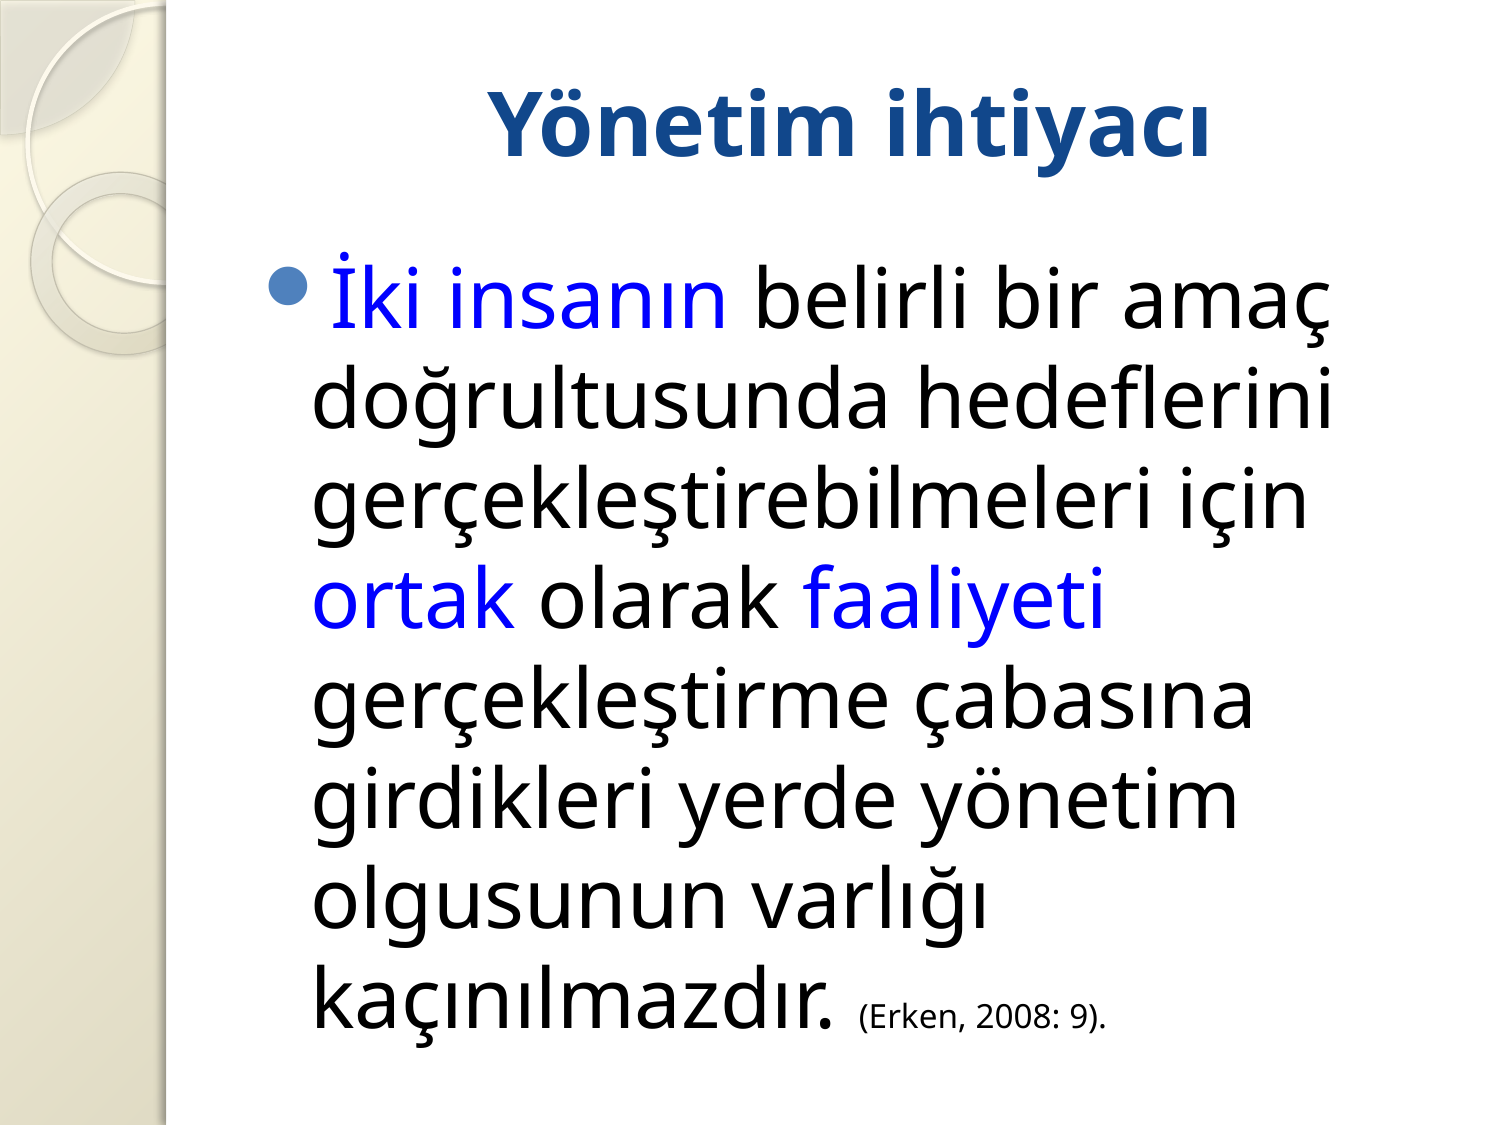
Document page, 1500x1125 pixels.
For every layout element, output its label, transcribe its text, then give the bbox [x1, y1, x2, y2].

title Yönetim ihtiyacı [235, 45, 1466, 197]
list İki insanın belirli bir amaç doğrultusunda hedeflerini gerçekleştirebilmeleri için ortak olarak faaliyeti gerçekleştirme çabasına girdikleri yerde yönetim olgusunun varlığı kaçınılmazdır. (Erken, 2008: 9). [235, 237, 1466, 1025]
